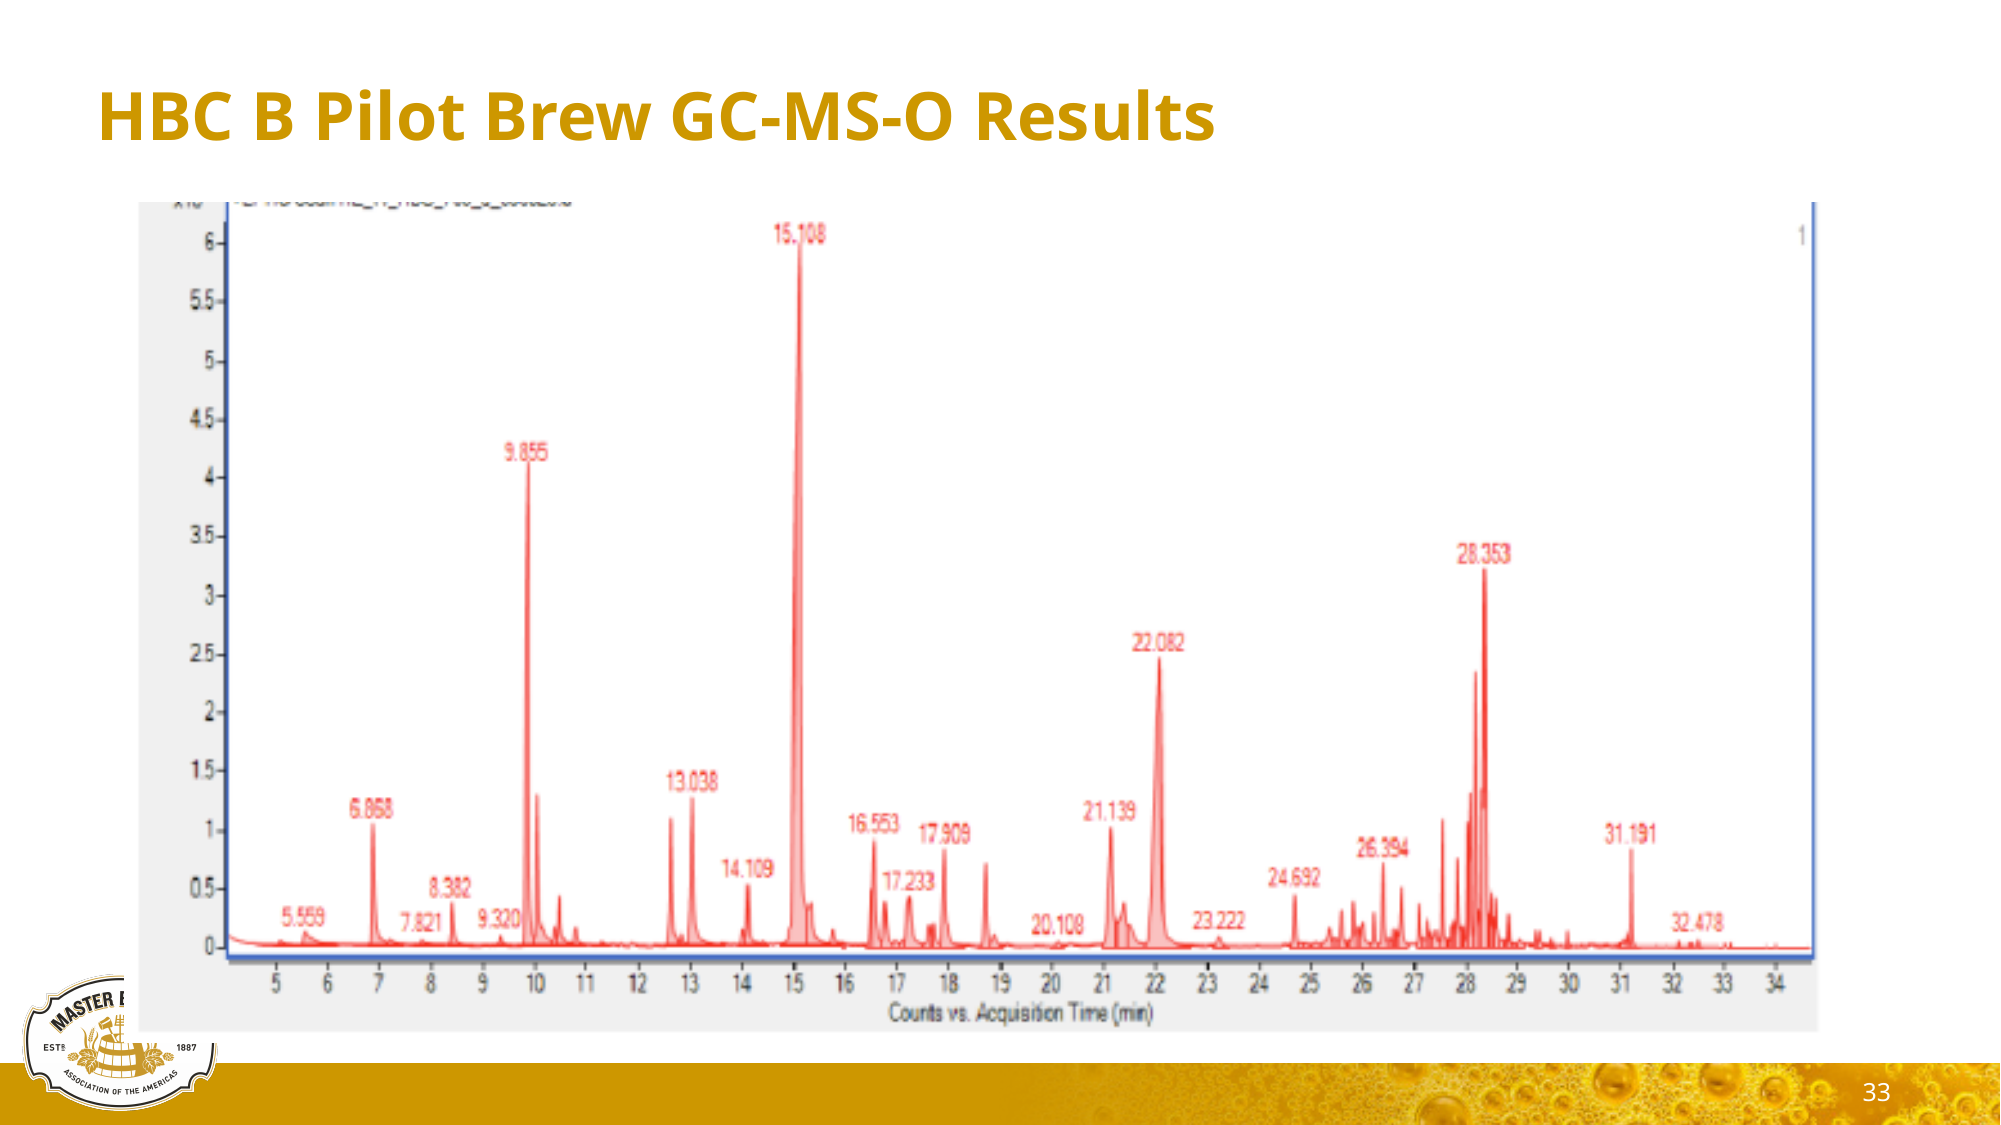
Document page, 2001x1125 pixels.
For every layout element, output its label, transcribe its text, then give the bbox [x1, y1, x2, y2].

title HBC B Pilot Brew GC-MS-O Results [81, 75, 1919, 180]
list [124, 202, 1828, 1044]
picture [1577, 1063, 2000, 1125]
picture [22, 974, 218, 1111]
slide_number 33 [1827, 1075, 1907, 1112]
